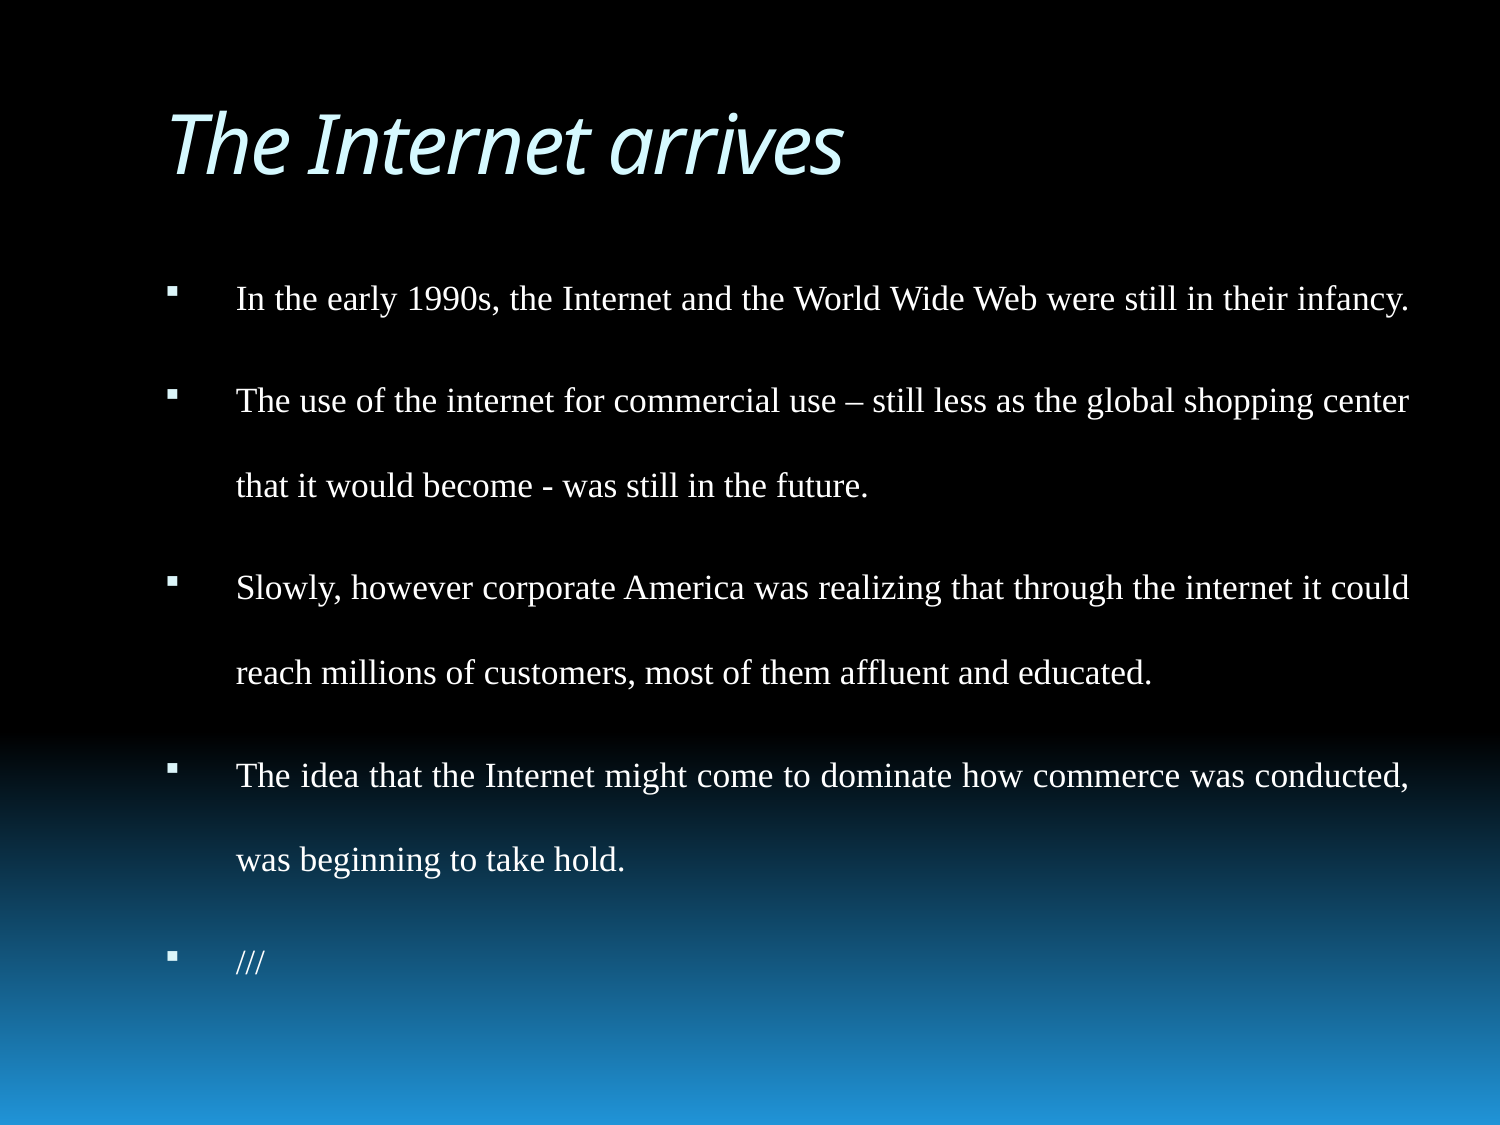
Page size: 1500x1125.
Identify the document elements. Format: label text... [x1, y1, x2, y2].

title The Internet arrives [150, 83, 1425, 224]
list In the early 1990s, the Internet and the World Wide Web were still in their infancy. The use of the internet for commercial use – still less as the global shopping center that it would become - was still in the future. Slowly, however corporate America was realizing that through the internet it could reach millions of customers, most of them affluent and educated. The idea that the Internet might come to dominate how commerce was conducted, was beginning to take hold. /// [150, 224, 1425, 1043]
